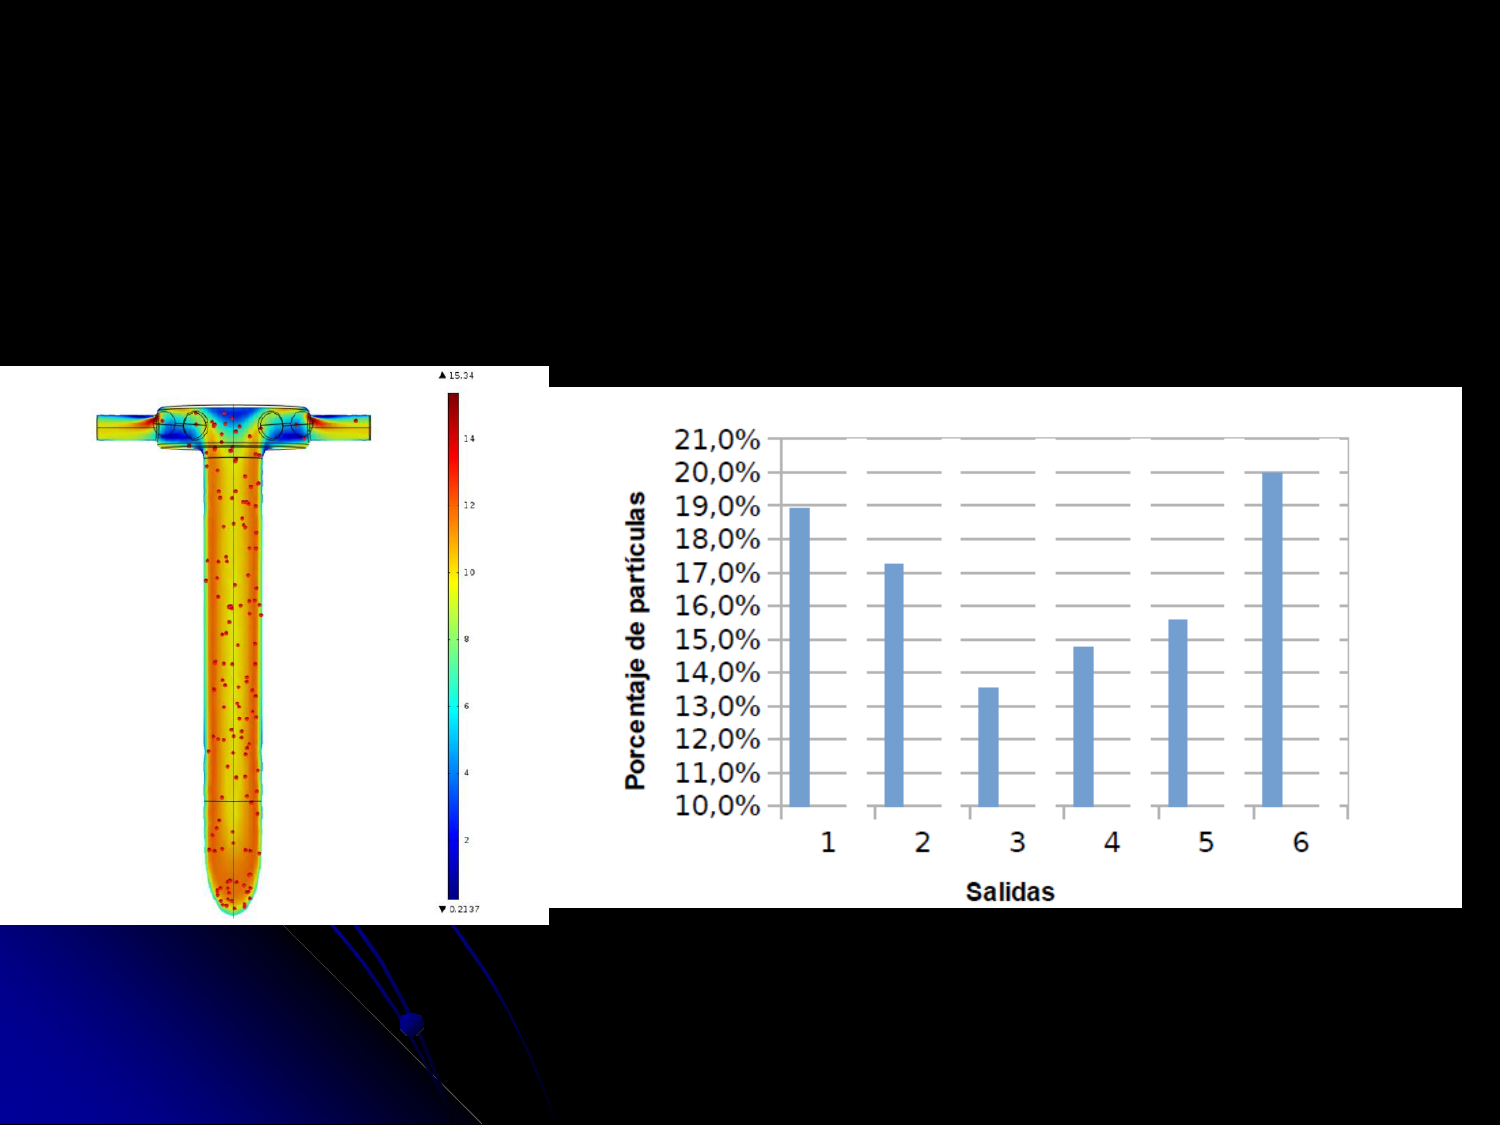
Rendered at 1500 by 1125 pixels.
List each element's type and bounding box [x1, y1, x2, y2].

picture [0, 366, 1462, 1124]
